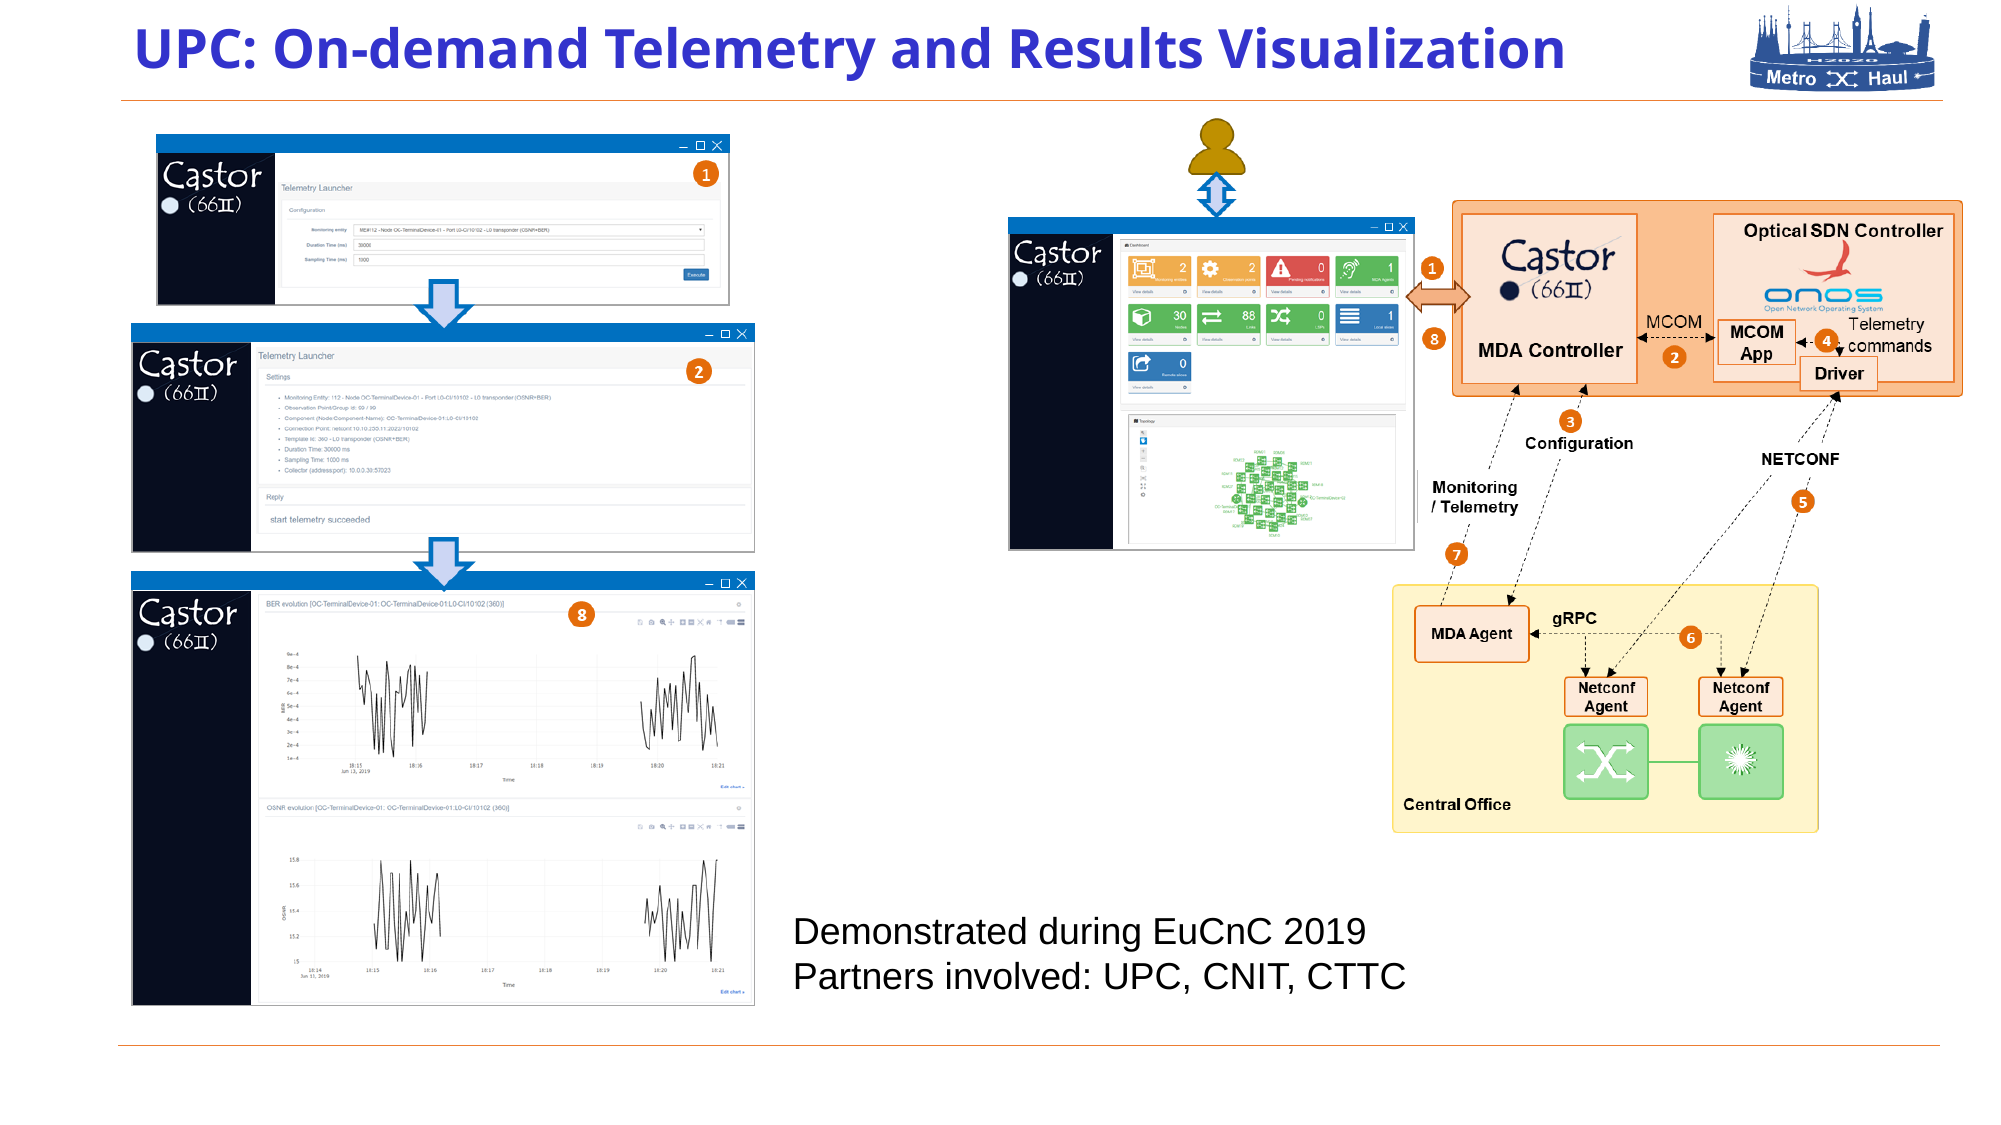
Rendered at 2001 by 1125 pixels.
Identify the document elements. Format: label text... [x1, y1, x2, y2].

title UPC: On-demand Telemetry and Results Visualization [118, 0, 1764, 102]
picture [131, 134, 755, 1006]
picture [1764, 2, 1935, 92]
picture [1007, 118, 1963, 833]
text_box Demonstrated during EuCnC 2019 Partners involved: UPC, CNIT, CTTC [778, 899, 1423, 1005]
